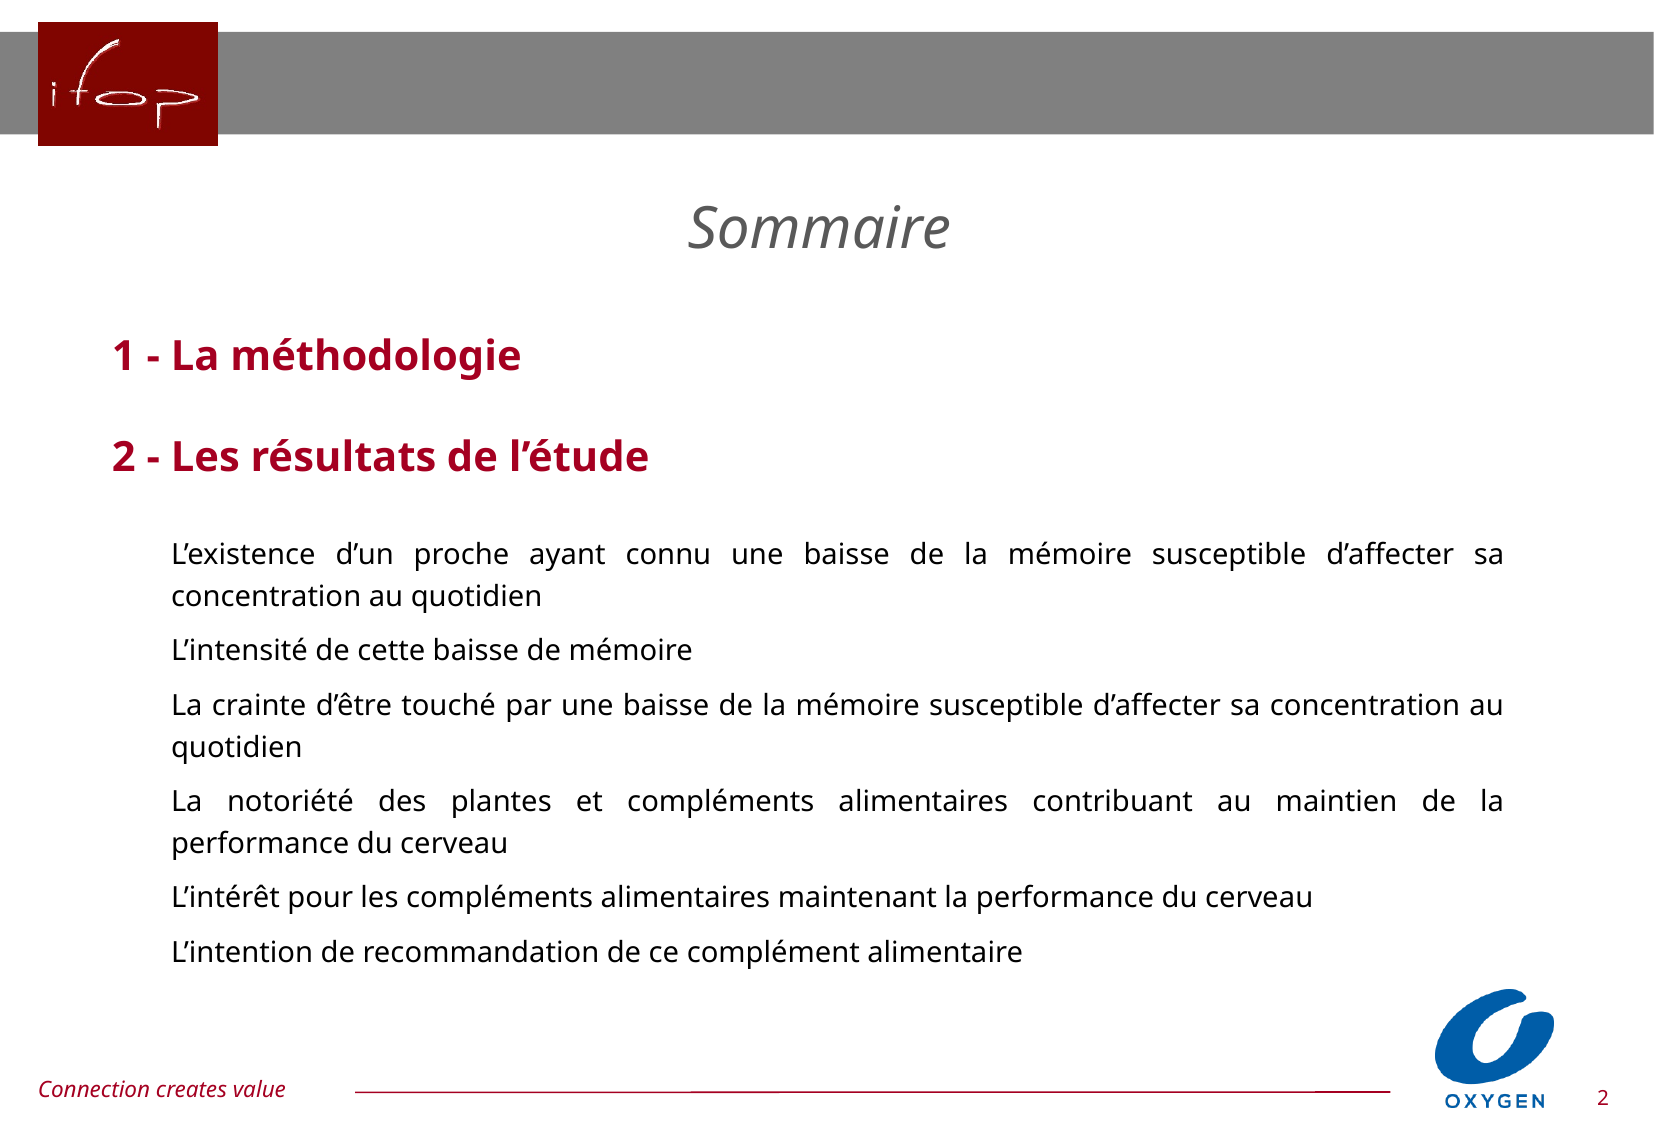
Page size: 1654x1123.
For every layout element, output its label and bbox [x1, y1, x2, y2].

picture [38, 22, 218, 146]
picture [1435, 989, 1554, 1108]
text_box [96, 153, 1521, 1001]
